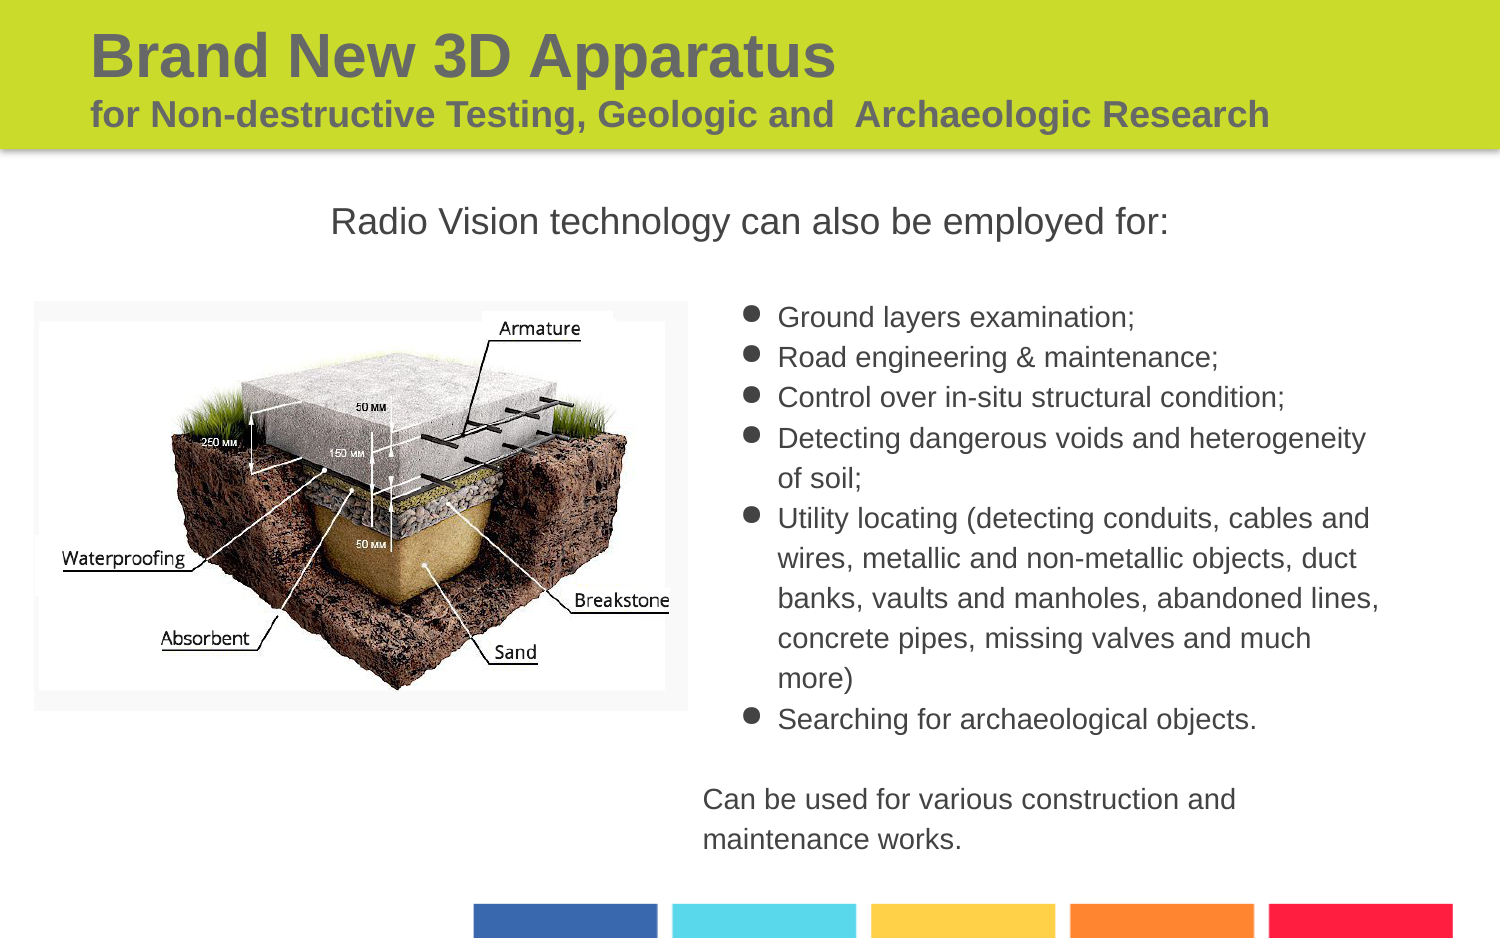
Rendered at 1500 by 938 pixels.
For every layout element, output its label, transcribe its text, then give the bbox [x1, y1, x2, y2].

text_box Ground layers examination; Road engineering & maintenance; Control over in-situ structural condition; Detecting dangerous voids and heterogeneity of soil; Utility locating (detecting conduits, cables and wires, metallic and non-metallic objects, duct banks, vaults and manholes, abandoned lines, concrete pipes, missing valves and much more) Searching for archaeological objects. Can be used for various construction and maintenance works. [687, 257, 1406, 891]
picture [0, 0, 1500, 938]
text_box Radio Vision technology can also be employed for: [72, 189, 1428, 251]
title Brand New 3D Apparatus for Non-destructive Testing, Geologic and Archaeologic Research [75, 0, 1425, 151]
